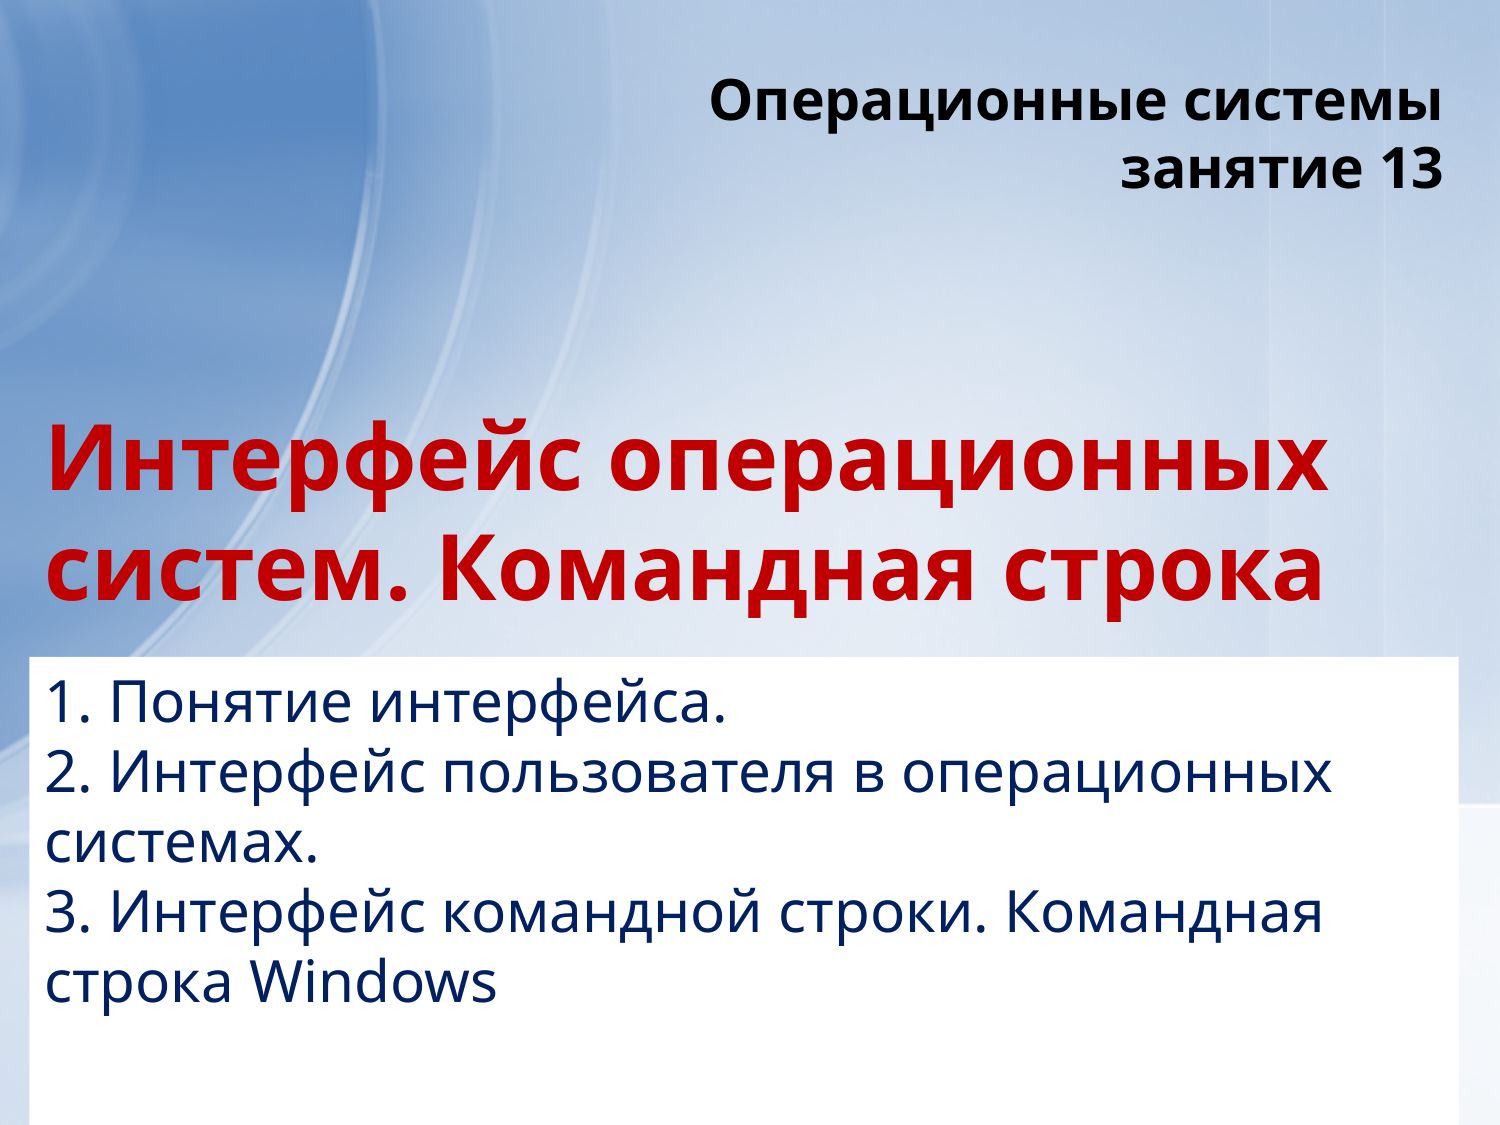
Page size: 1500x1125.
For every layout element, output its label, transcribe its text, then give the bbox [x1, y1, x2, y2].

subtitle 1. Понятие интерфейса. 2. Интерфейс пользователя в операционных системах. 3. Интерфейс командной строки. Командная строка Windows [29, 656, 1459, 1125]
title Интерфейс операционных систем. Командная строка [29, 243, 1471, 627]
text_box Операционные системы занятие 13 [29, 55, 1459, 208]
picture [0, 0, 1500, 1125]
